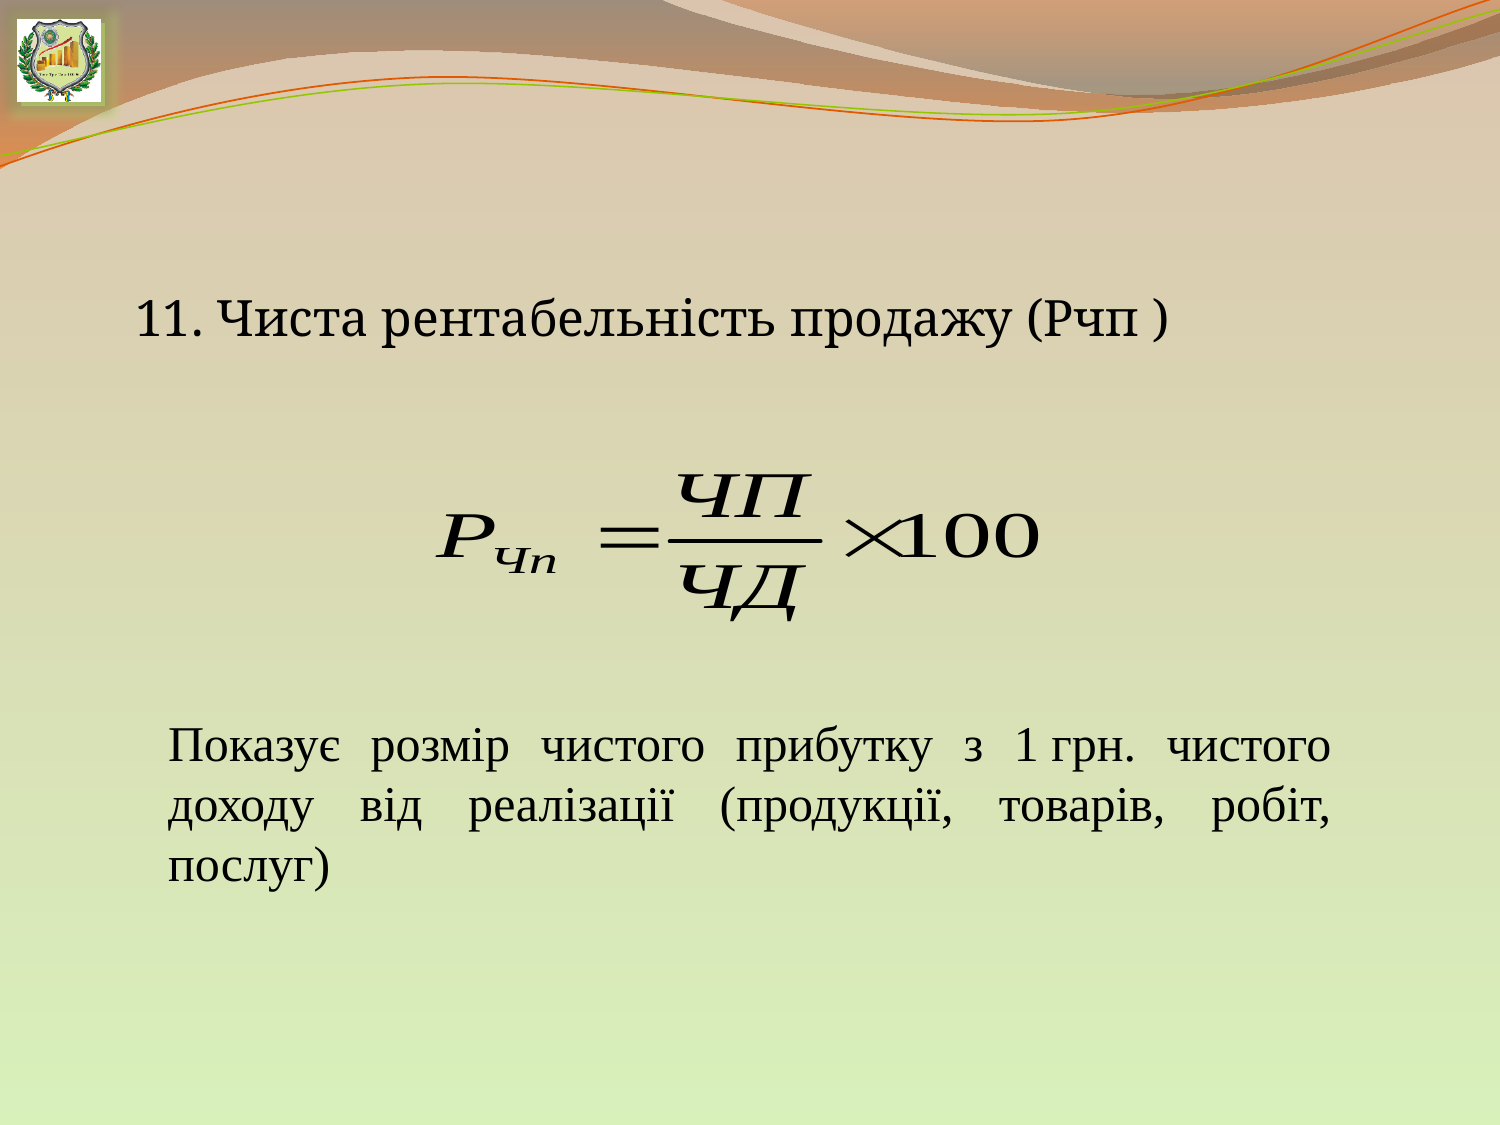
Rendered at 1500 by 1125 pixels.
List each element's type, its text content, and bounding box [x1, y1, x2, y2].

picture [17, 18, 101, 102]
text_box 11. Чиста рентабельність продажу (Рчп ) [120, 278, 1185, 354]
text_box Показує розмір чистого прибутку з 1 грн. чистого доходу від реалізації (продукції, товарів, робіт, послуг) [153, 704, 1347, 899]
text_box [417, 454, 1059, 634]
